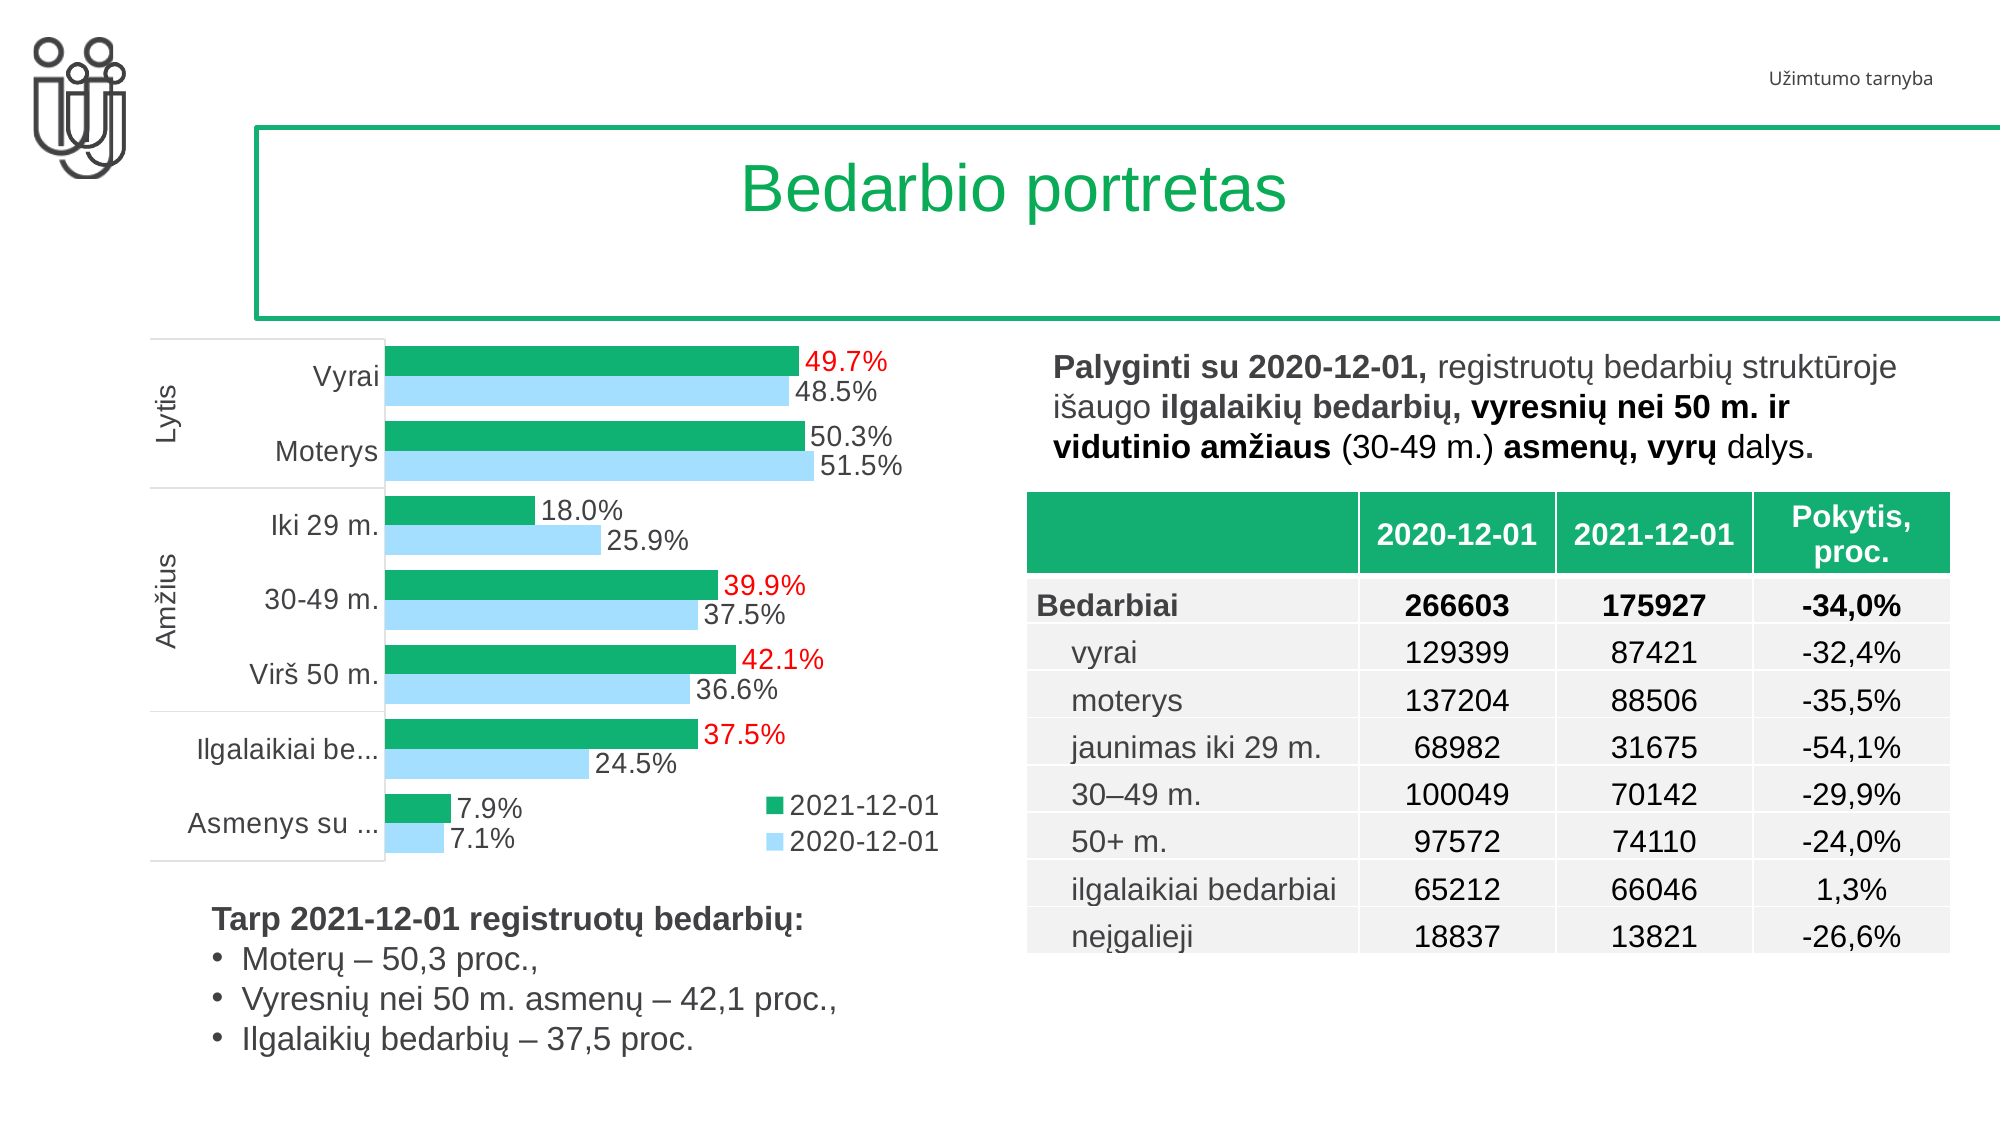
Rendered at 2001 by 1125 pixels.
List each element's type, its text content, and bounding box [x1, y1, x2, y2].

text_box [256, 127, 2000, 319]
table_cell moterys [1027, 671, 1358, 717]
table_cell 68982 [1360, 718, 1555, 764]
table_cell -24,0% [1754, 813, 1950, 858]
table_header 2021-12-01 [1557, 492, 1752, 573]
table_cell 1,3% [1754, 860, 1950, 906]
table_cell 88506 [1557, 671, 1752, 717]
picture [33, 37, 126, 179]
text_box Palyginti su 2020-12-01, registruotų bedarbių struktūroje išaugo ilgalaikių bedarbių, vyresnių nei 50 m. ir vidutinio amžiaus (30-49 m.) asmenų, vyrų dalys. [1038, 338, 1939, 473]
table_header Pokytis, proc. [1754, 492, 1950, 573]
table_cell -29,9% [1754, 766, 1950, 811]
table_cell 266603 [1360, 579, 1555, 622]
text_box Tarp 2021-12-01 registruotų bedarbių: Moterų – 50,3 proc., Vyresnių nei 50 m. asmenų – 42,1 proc., Ilgalaikių bedarbių – 37,5 proc. [196, 890, 1015, 1065]
table_cell -35,5% [1754, 671, 1950, 717]
table_cell 13821 [1557, 907, 1752, 953]
table_cell 129399 [1360, 624, 1555, 669]
table_cell vyrai [1027, 624, 1358, 669]
table_cell neįgalieji [1027, 907, 1358, 953]
table_cell 137204 [1360, 671, 1555, 717]
table_cell 65212 [1360, 860, 1555, 906]
table_cell -54,1% [1754, 718, 1950, 764]
table_cell ilgalaikiai bedarbiai [1027, 860, 1358, 906]
table_cell 100049 [1360, 766, 1555, 811]
table_cell 66046 [1557, 860, 1752, 906]
table_cell 18837 [1360, 907, 1555, 953]
chart [149, 338, 962, 871]
table_header [1027, 492, 1358, 573]
table_cell -26,6% [1754, 907, 1950, 953]
table_cell 74110 [1557, 813, 1752, 858]
table_cell 31675 [1557, 718, 1752, 764]
table_cell 30–49 m. [1027, 766, 1358, 811]
table_cell 175927 [1557, 579, 1752, 622]
table_cell -34,0% [1754, 579, 1950, 622]
table_cell 70142 [1557, 766, 1752, 811]
table_cell Bedarbiai [1027, 579, 1358, 622]
table_cell -32,4% [1754, 624, 1950, 669]
table_header 2020-12-01 [1360, 492, 1555, 573]
table_cell 97572 [1360, 813, 1555, 858]
table_cell jaunimas iki 29 m. [1027, 718, 1358, 764]
table_cell 50+ m. [1027, 813, 1358, 858]
table_cell 87421 [1557, 624, 1752, 669]
